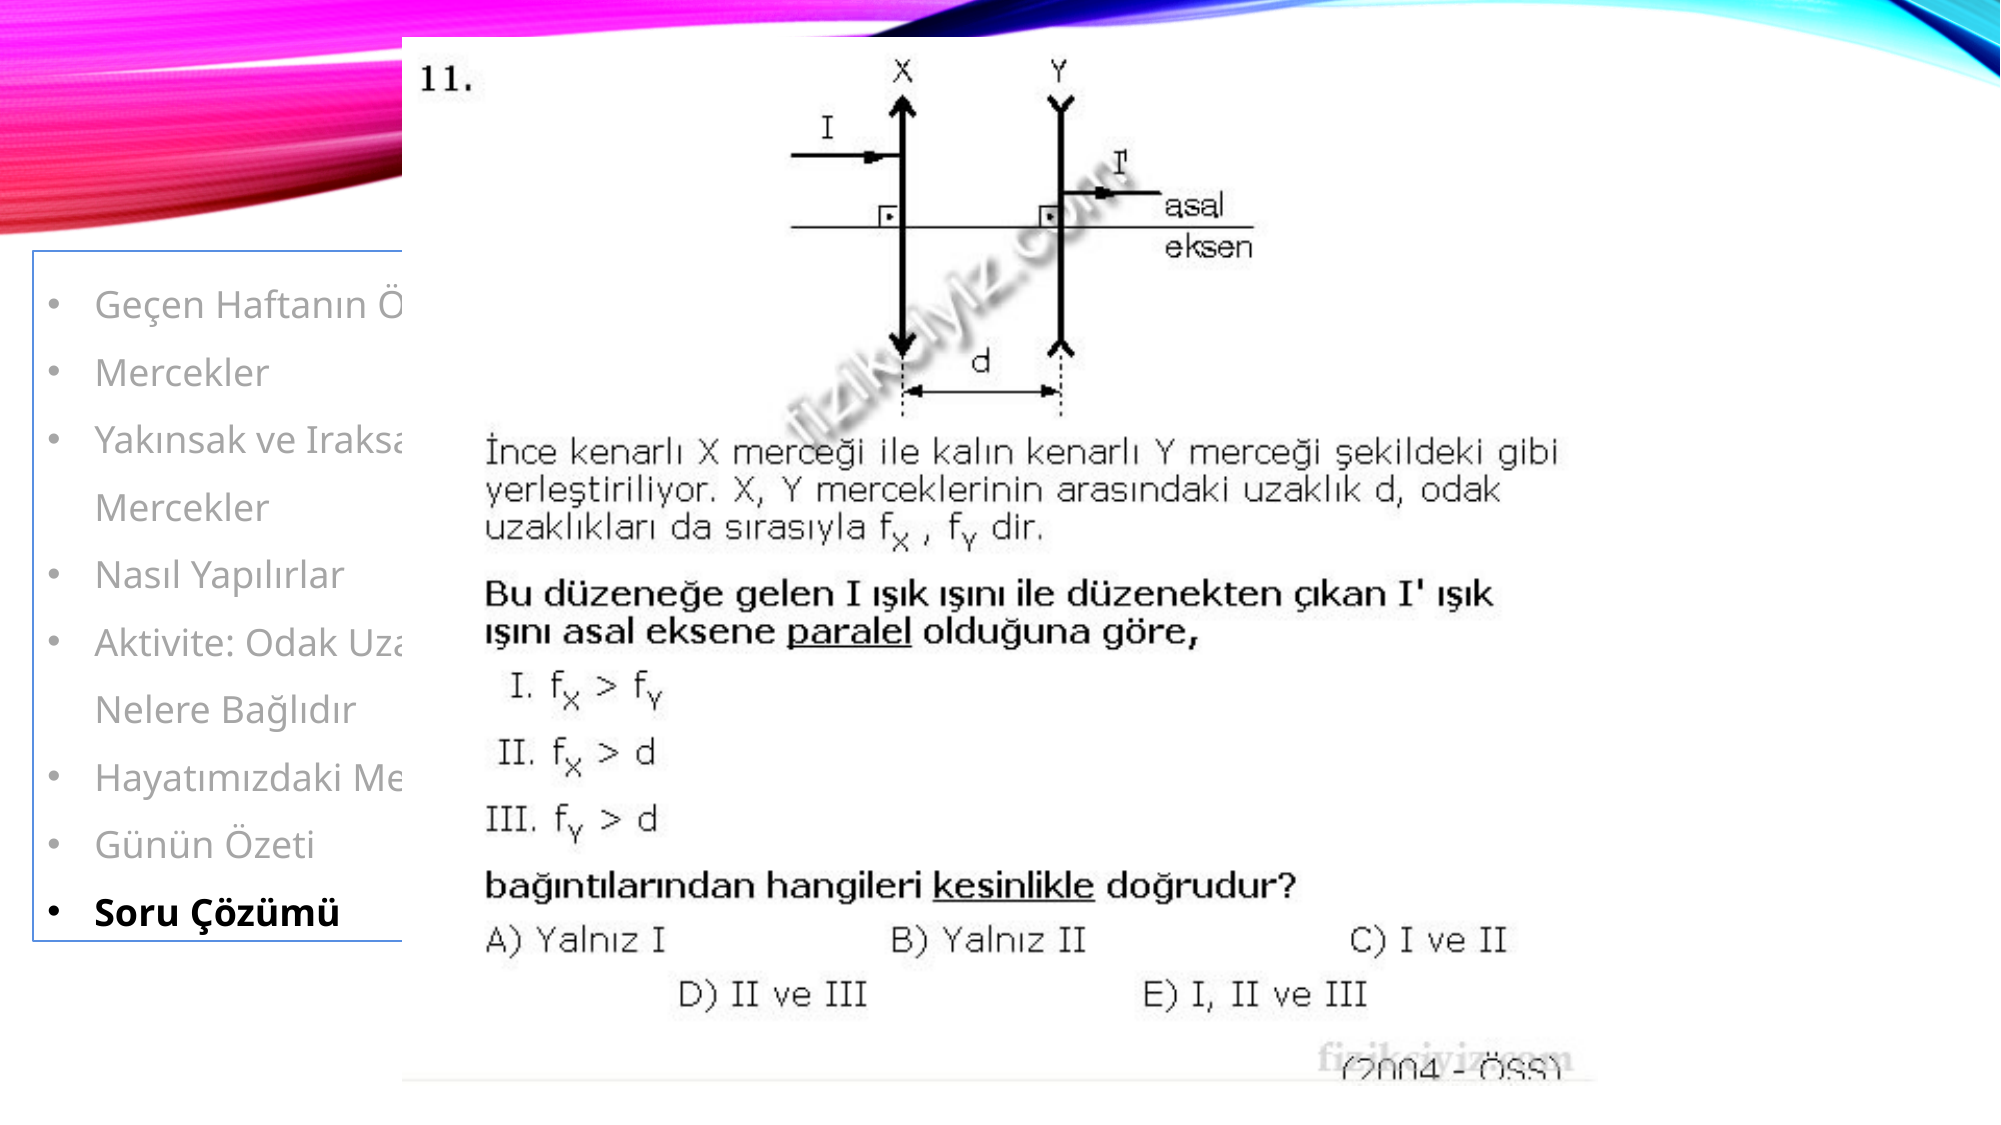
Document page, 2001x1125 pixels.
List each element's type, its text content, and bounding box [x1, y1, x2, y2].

text_box Geçen Haftanın Özeti Mercekler Yakınsak ve Iraksak Mercekler Nasıl Yapılırlar Aktivite: Odak Uzaklığı Nelere Bağlıdır Hayatımızdaki Mercekler Günün Özeti Soru Çözümü [32, 250, 401, 942]
picture [0, 0, 2000, 1086]
picture [1910, 0, 2000, 45]
picture [1890, 0, 2000, 75]
